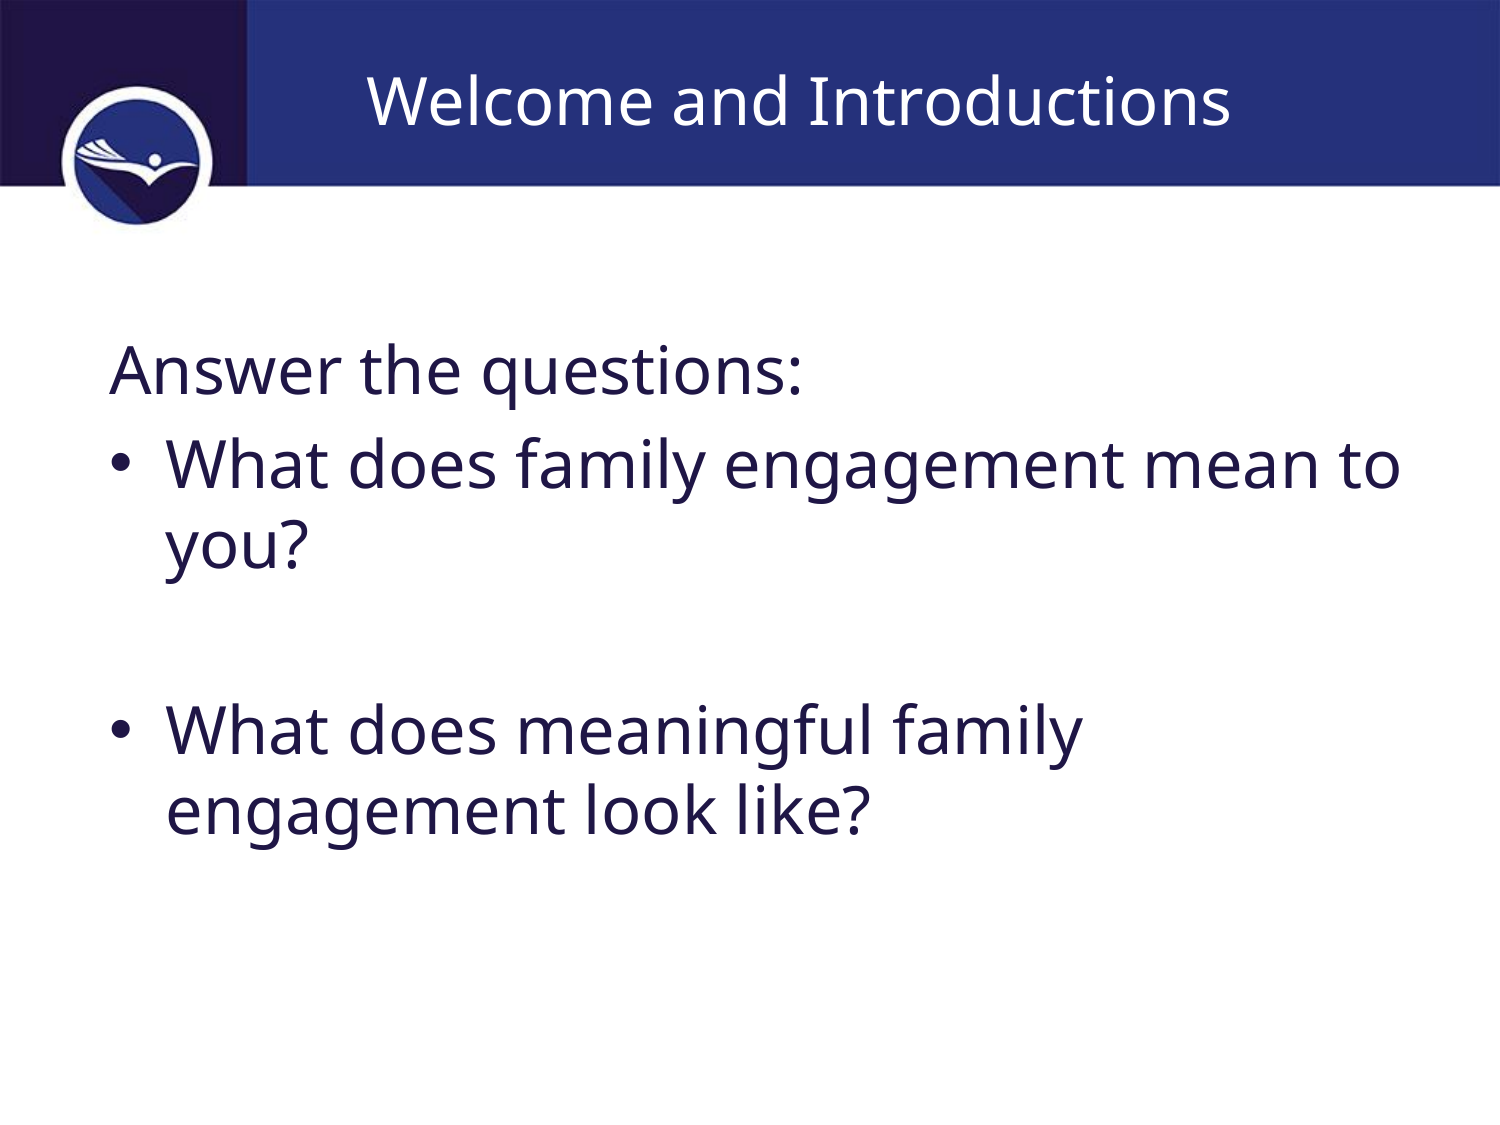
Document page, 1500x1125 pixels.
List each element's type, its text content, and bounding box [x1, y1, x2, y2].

picture [0, 0, 1500, 1125]
list Answer the questions: What does family engagement mean to you? What does meaningful family engagement look like? [94, 320, 1445, 1063]
title Welcome and Introductions [125, 16, 1475, 182]
